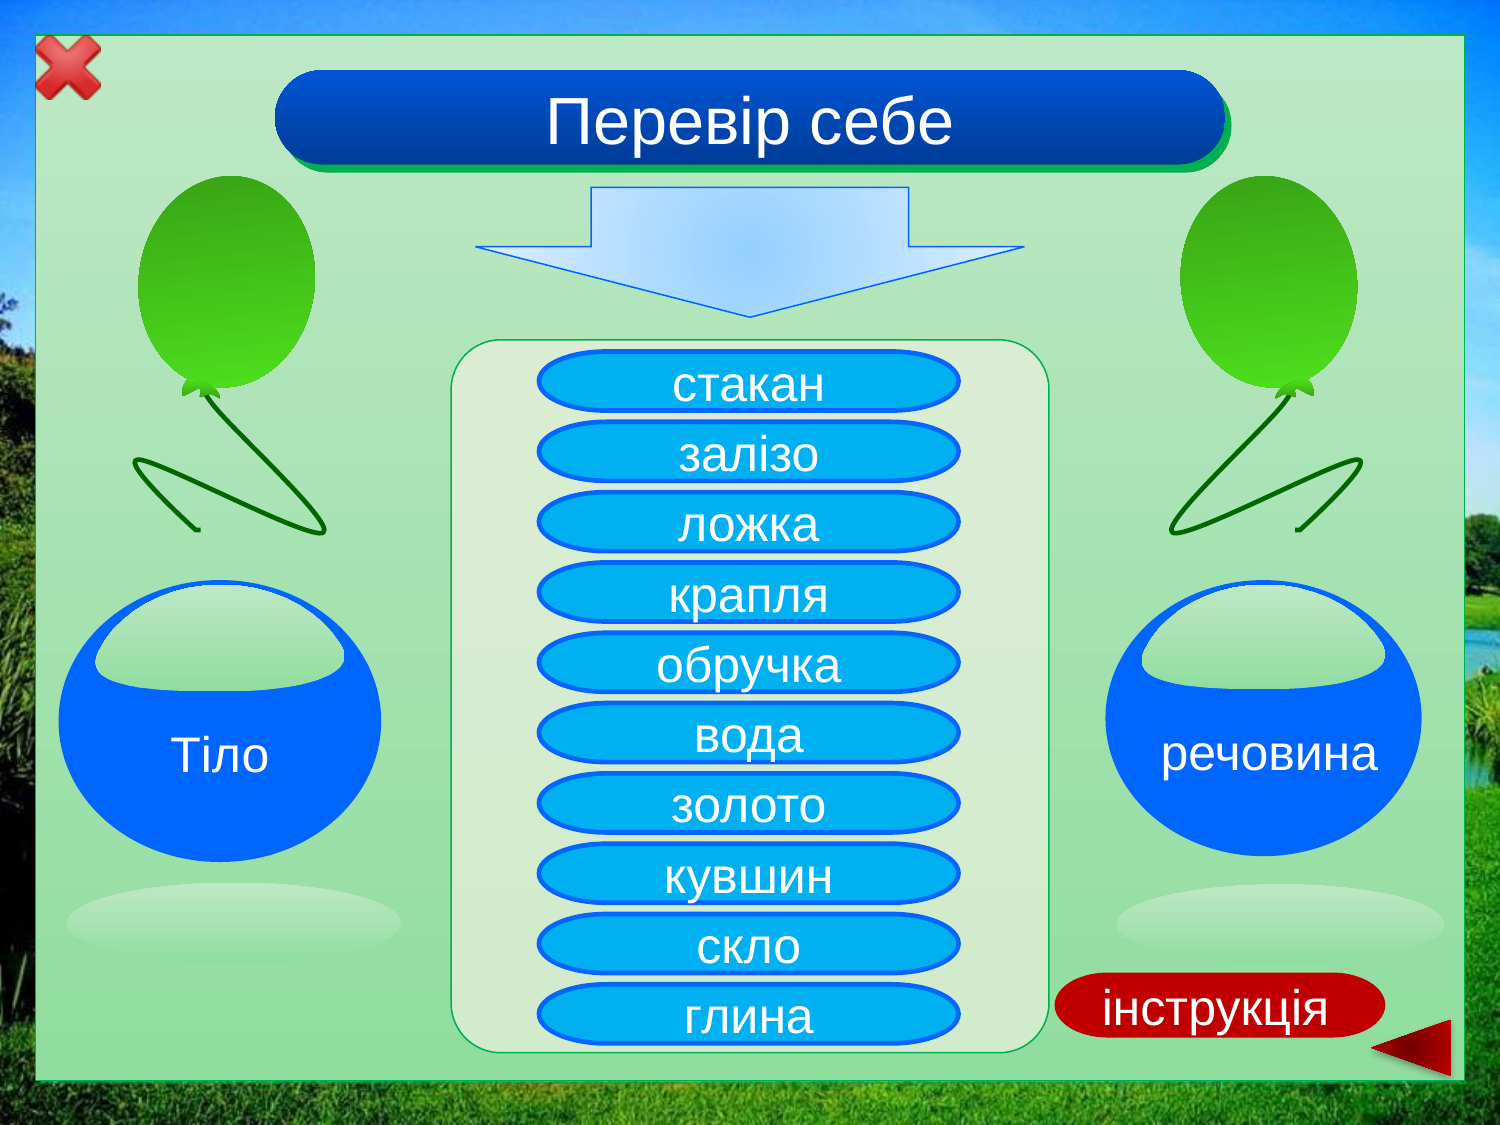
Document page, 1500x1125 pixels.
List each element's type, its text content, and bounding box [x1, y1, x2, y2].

text_box [451, 339, 1049, 1053]
text_box обручка [536, 630, 961, 694]
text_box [1159, 175, 1379, 543]
text_box крапля [536, 560, 961, 624]
text_box інструкція [1052, 970, 1388, 1040]
text_box вода [536, 700, 961, 765]
text_box Перевір себе [275, 70, 1226, 165]
text_box ложка [536, 490, 961, 554]
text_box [1101, 579, 1445, 965]
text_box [58, 579, 402, 965]
text_box глина [536, 982, 961, 1046]
text_box кувшин [536, 841, 961, 905]
text_box [1368, 1017, 1454, 1079]
text_box залізо [536, 419, 961, 483]
text_box скло [536, 911, 961, 976]
text_box [35, 35, 1465, 1081]
picture [0, 0, 1500, 1125]
text_box [475, 187, 1025, 318]
text_box золото [536, 771, 961, 835]
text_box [116, 175, 336, 543]
text_box стакан [536, 349, 961, 413]
